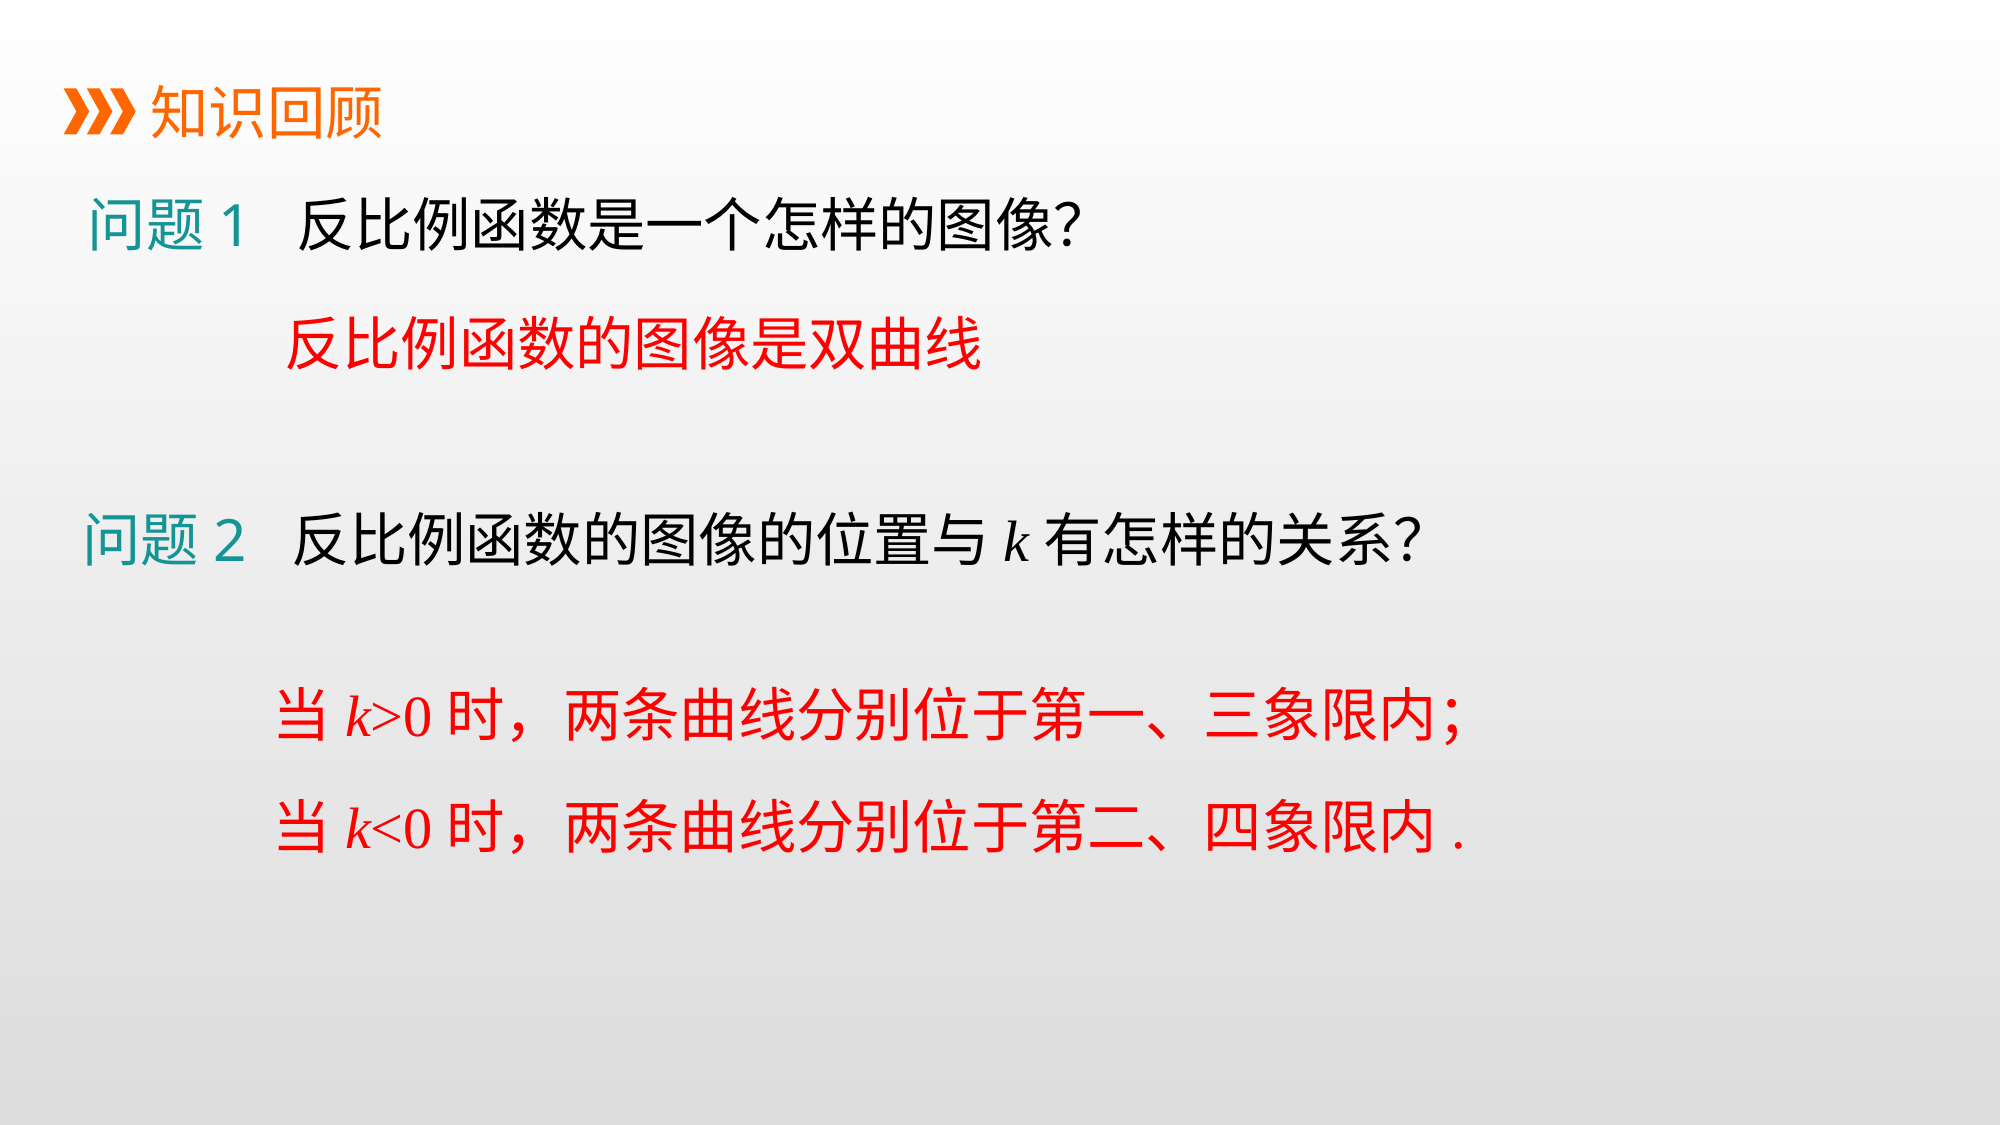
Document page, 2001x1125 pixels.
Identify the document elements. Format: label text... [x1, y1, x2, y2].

text_box 问题2 反比例函数的图像的位置与k有怎样的关系？ [68, 460, 1441, 581]
text_box 反比例函数的图像是双曲线 [269, 299, 1005, 385]
text_box 当k>0时，两条曲线分别位于第一、三象限内； 当k<0时，两条曲线分别位于第二、四象限内. [258, 629, 1510, 868]
text_box 问题1 反比例函数是一个怎样的图像？ [73, 180, 1092, 266]
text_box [63, 68, 400, 155]
